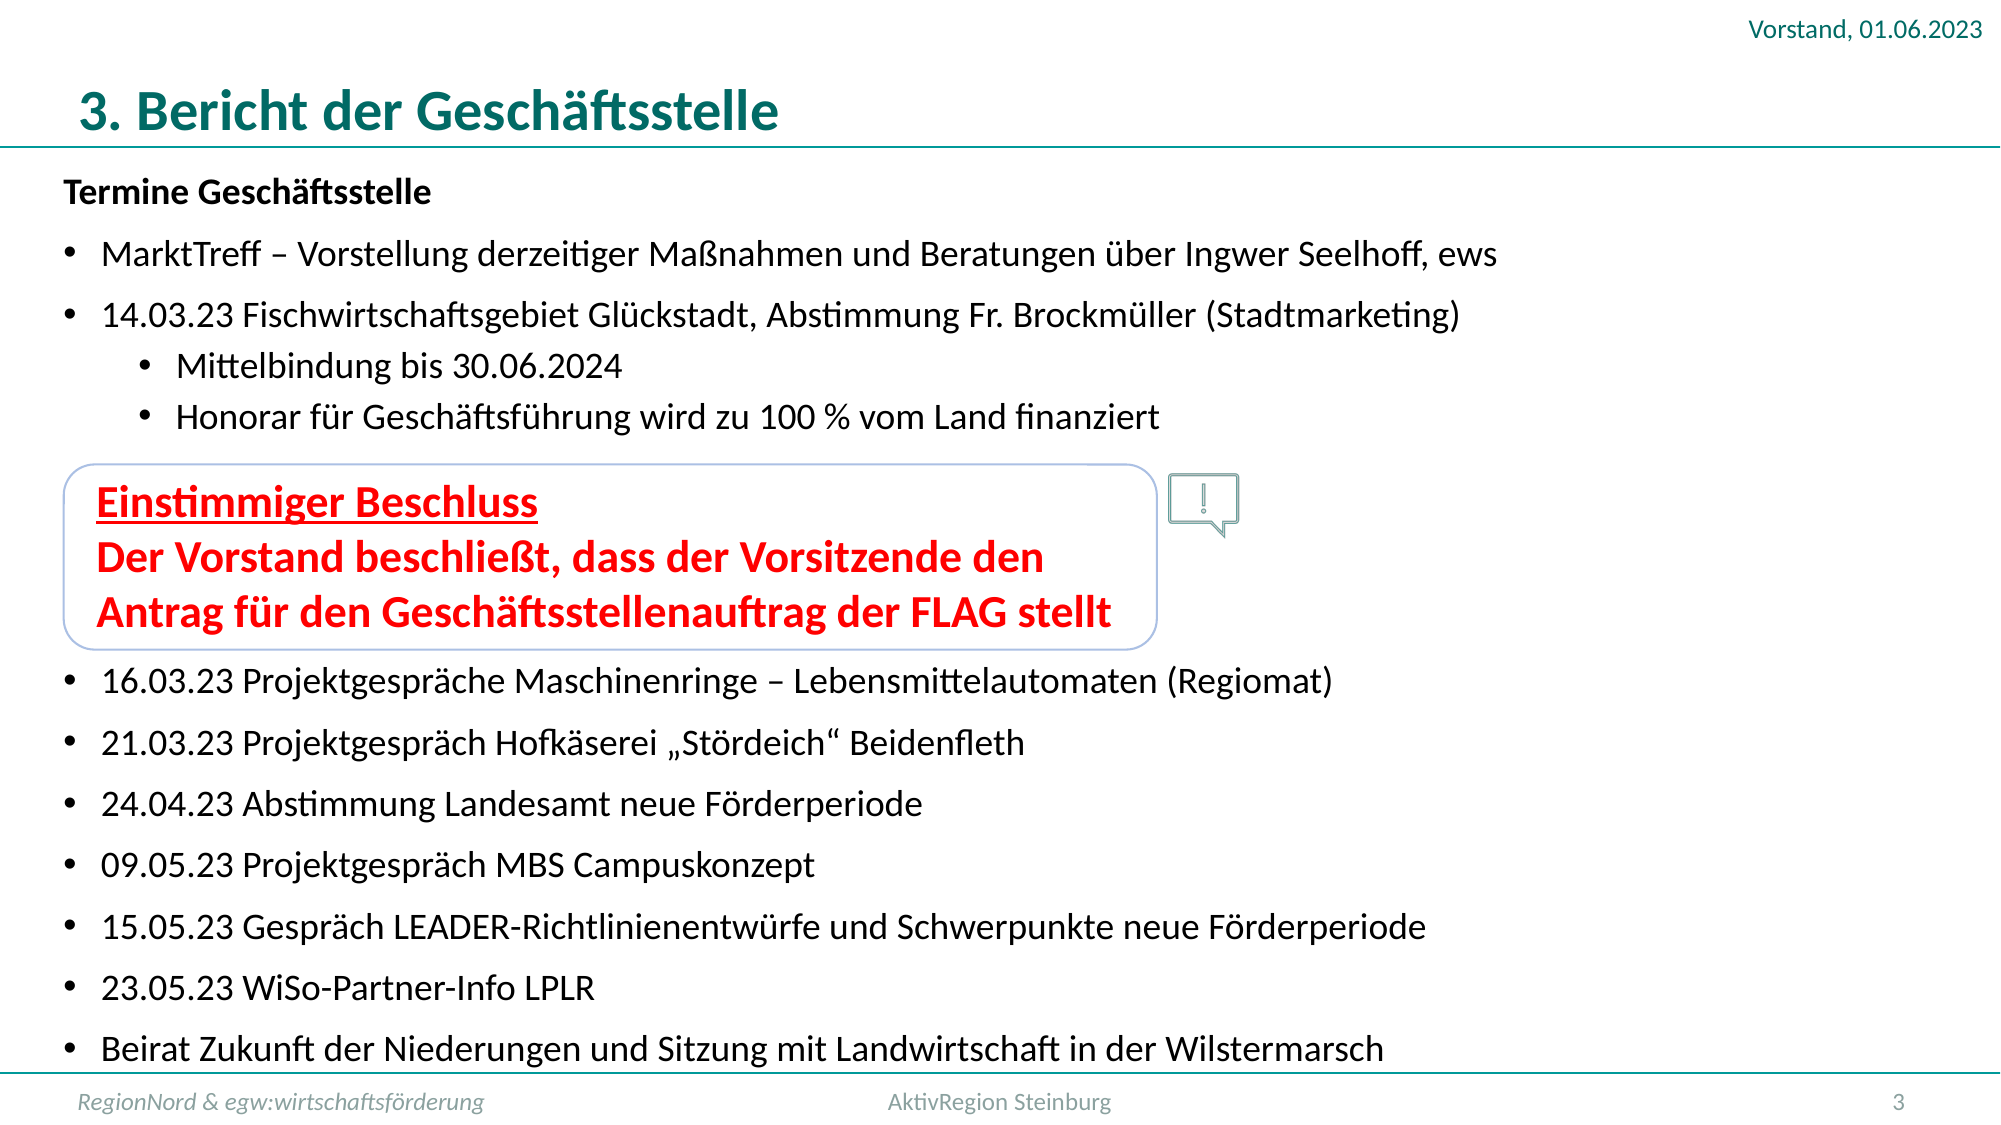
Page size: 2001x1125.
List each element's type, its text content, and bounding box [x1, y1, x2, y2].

slide_number 3 [1470, 1070, 1921, 1125]
text_box Termine Geschäftsstelle MarktTreff – Vorstellung derzeitiger Maßnahmen und Beratungen über Ingwer Seelhoff, ews 14.03.23 Fischwirtschaftsgebiet Glückstadt, Abstimmung Fr. Brockmüller (Stadtmarketing) Mittelbindung bis 30.06.2024 Honorar für Geschäftsführung wird zu 100 % vom Land finanziert 16.03.23 Projektgespräche Maschinenringe – Lebensmittelautomaten (Regiomat) 21.03.23 Projektgespräch Hofkäserei „Stördeich“ Beidenfleth 24.04.23 Abstimmung Landesamt neue Förderperiode 09.05.23 Projektgespräch MBS Campuskonzept 15.05.23 Gespräch LEADER-Richtlinienentwürfe und Schwerpunkte neue Förderperiode 23.05.23 WiSo-Partner-Info LPLR Beirat Zukunft der Niederungen und Sitzung mit Landwirtschaft in der Wilstermarsch [48, 165, 1912, 1053]
slide_number RegionNord & egw:wirtschaftsförderung [62, 1070, 513, 1125]
text_box Einstimmiger Beschluss Der Vorstand beschließt, dass der Vorsitzende den Antrag für den Geschäftsstellenauftrag der FLAG stellt [6, 464, 1168, 690]
title 3. Bericht der Geschäftsstelle [63, 72, 1646, 147]
footer AktivRegion Steinburg [662, 1070, 1338, 1125]
picture [1154, 456, 1253, 555]
text_box [62, 463, 1158, 651]
